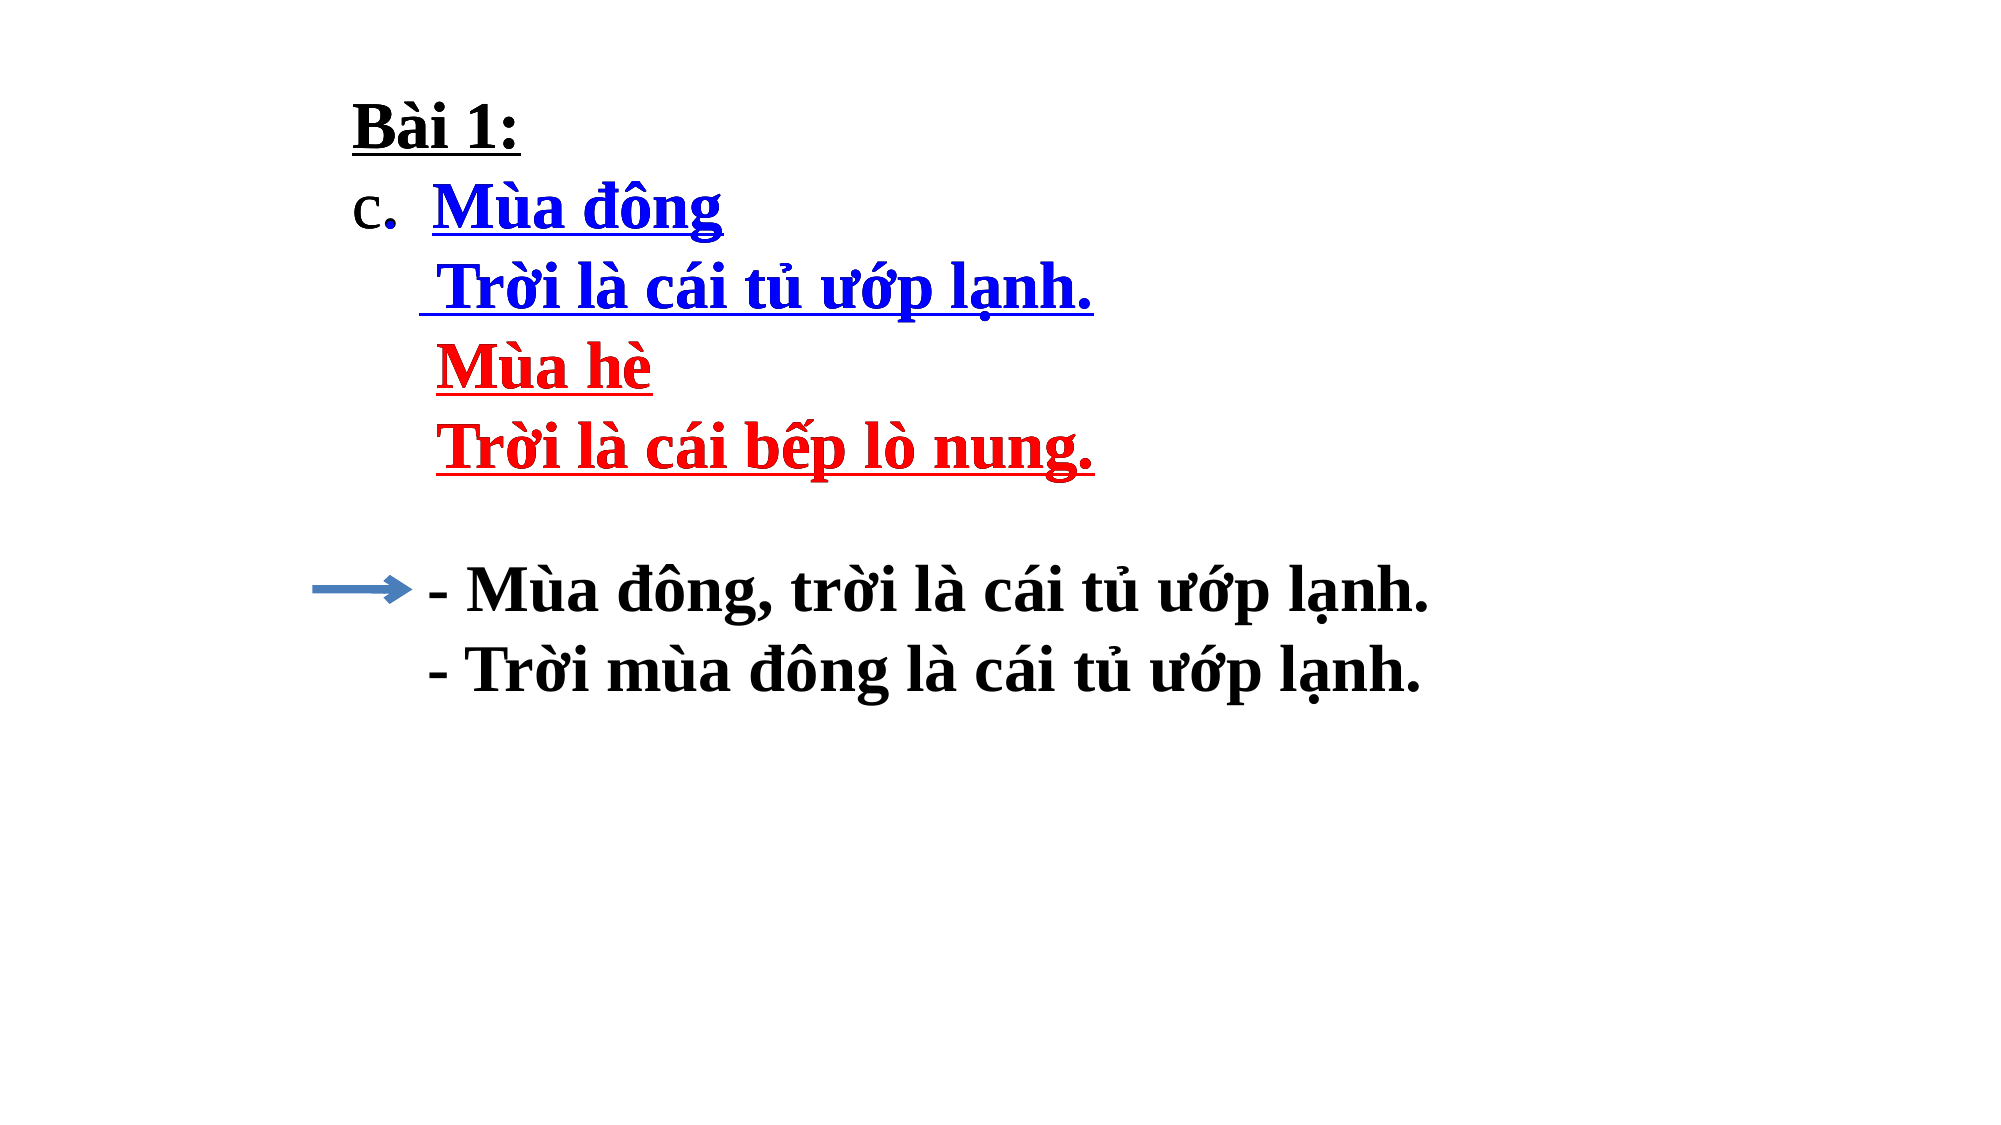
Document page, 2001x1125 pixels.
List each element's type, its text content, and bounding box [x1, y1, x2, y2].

text_box Bài 1: c. Mùa đông Trời là cái tủ ướp lạnh. Mùa hè Trời là cái bếp lò nung. [337, 74, 1438, 490]
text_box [312, 537, 1751, 715]
